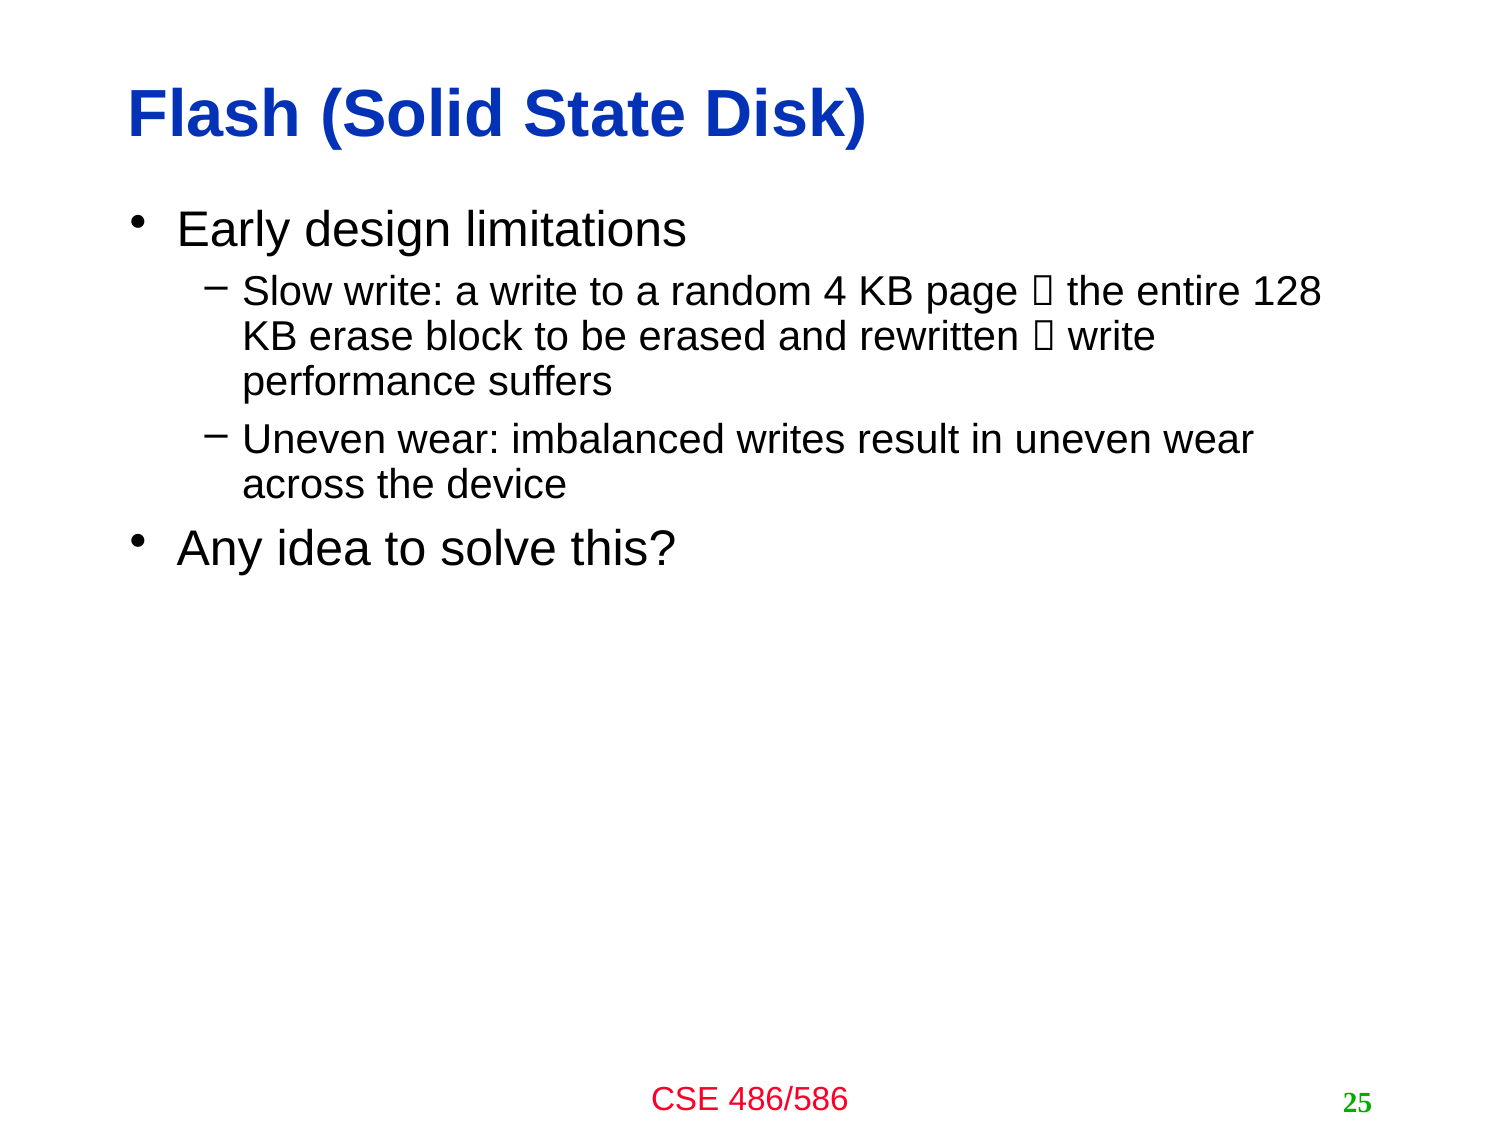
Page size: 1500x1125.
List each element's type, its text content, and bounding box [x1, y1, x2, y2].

slide_number 25 [1074, 1076, 1388, 1125]
title Flash (Solid State Disk) [112, 53, 1310, 176]
list Early design limitations Slow write: a write to a random 4 KB page  the entire 128 KB erase block to be erased and rewritten  write performance suffers Uneven wear: imbalanced writes result in uneven wear across the device Any idea to solve this? [114, 195, 1376, 1005]
